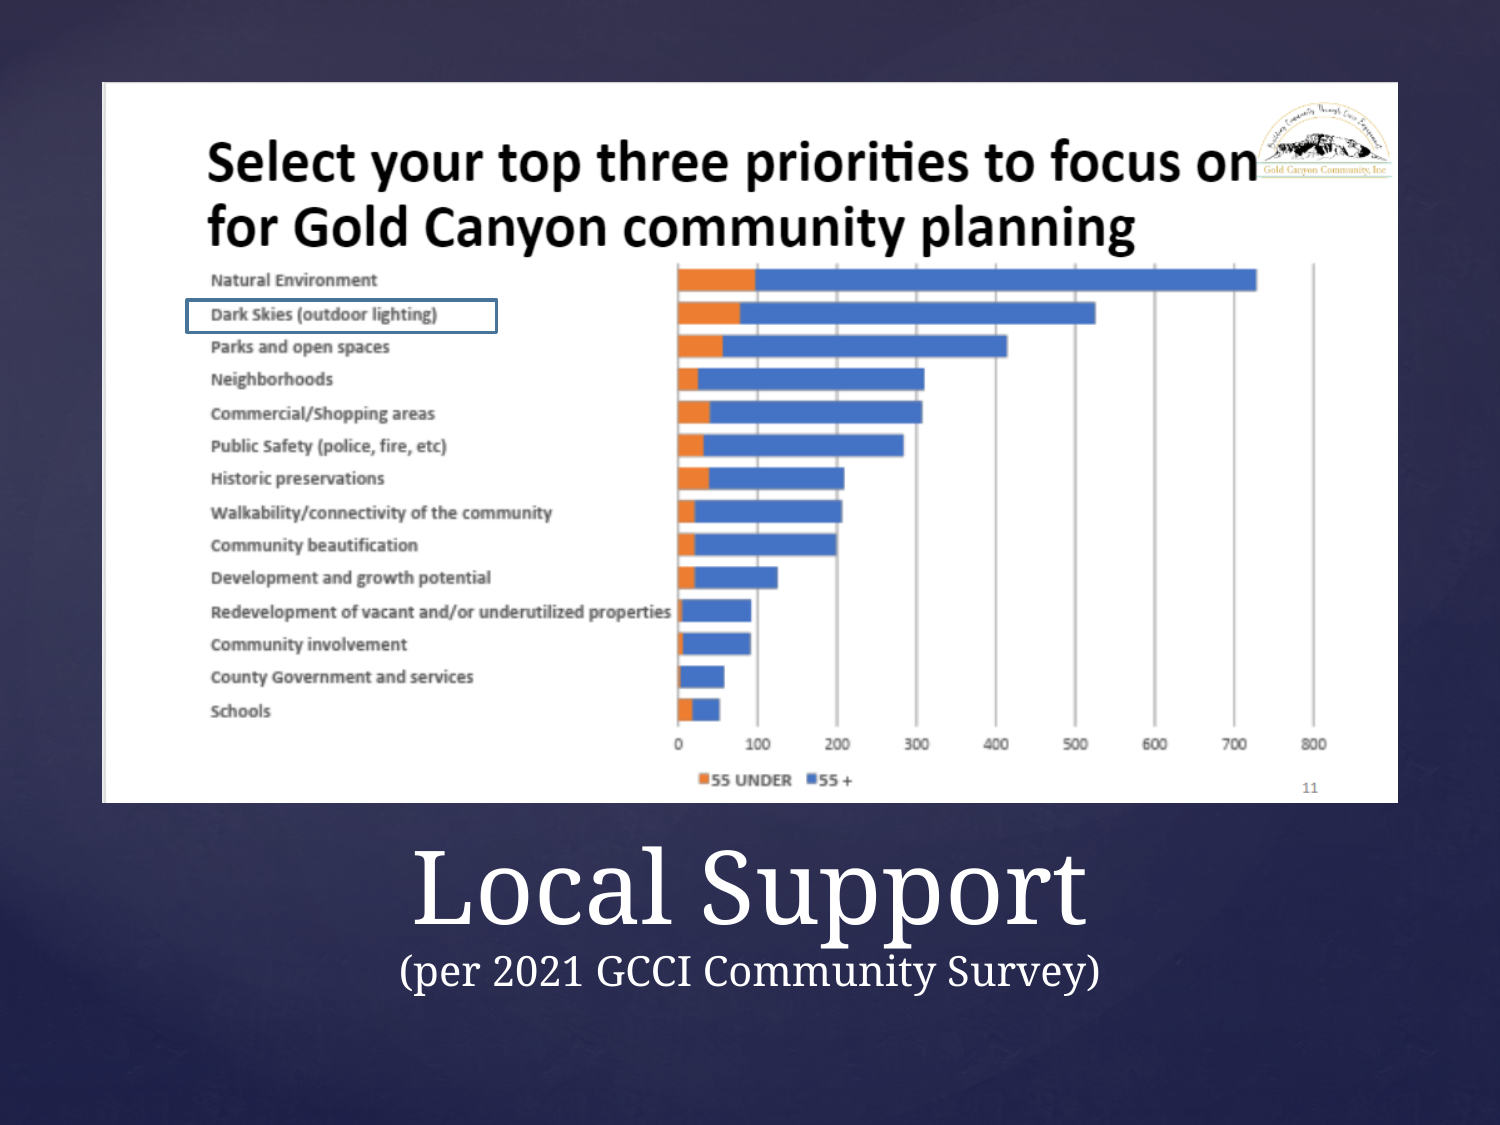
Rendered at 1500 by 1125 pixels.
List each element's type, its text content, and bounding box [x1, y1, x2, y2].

picture [101, 82, 1399, 804]
title Local Support (per 2021 GCCI Community Survey) [131, 852, 1369, 1002]
